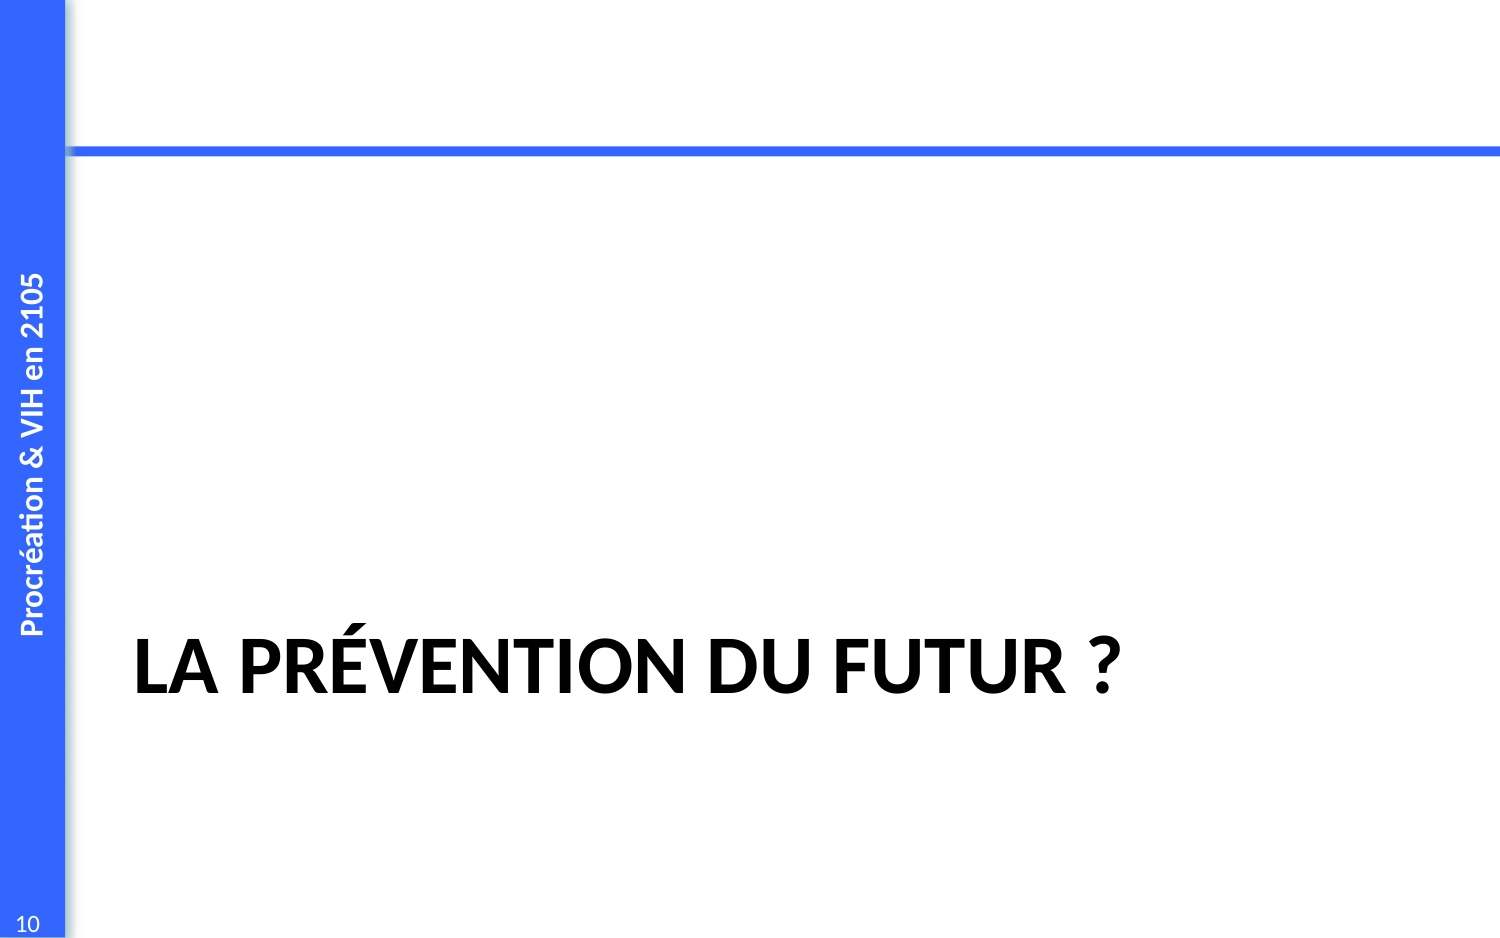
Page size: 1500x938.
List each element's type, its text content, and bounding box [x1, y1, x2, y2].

title La prévention du futur ? [118, 602, 1394, 789]
